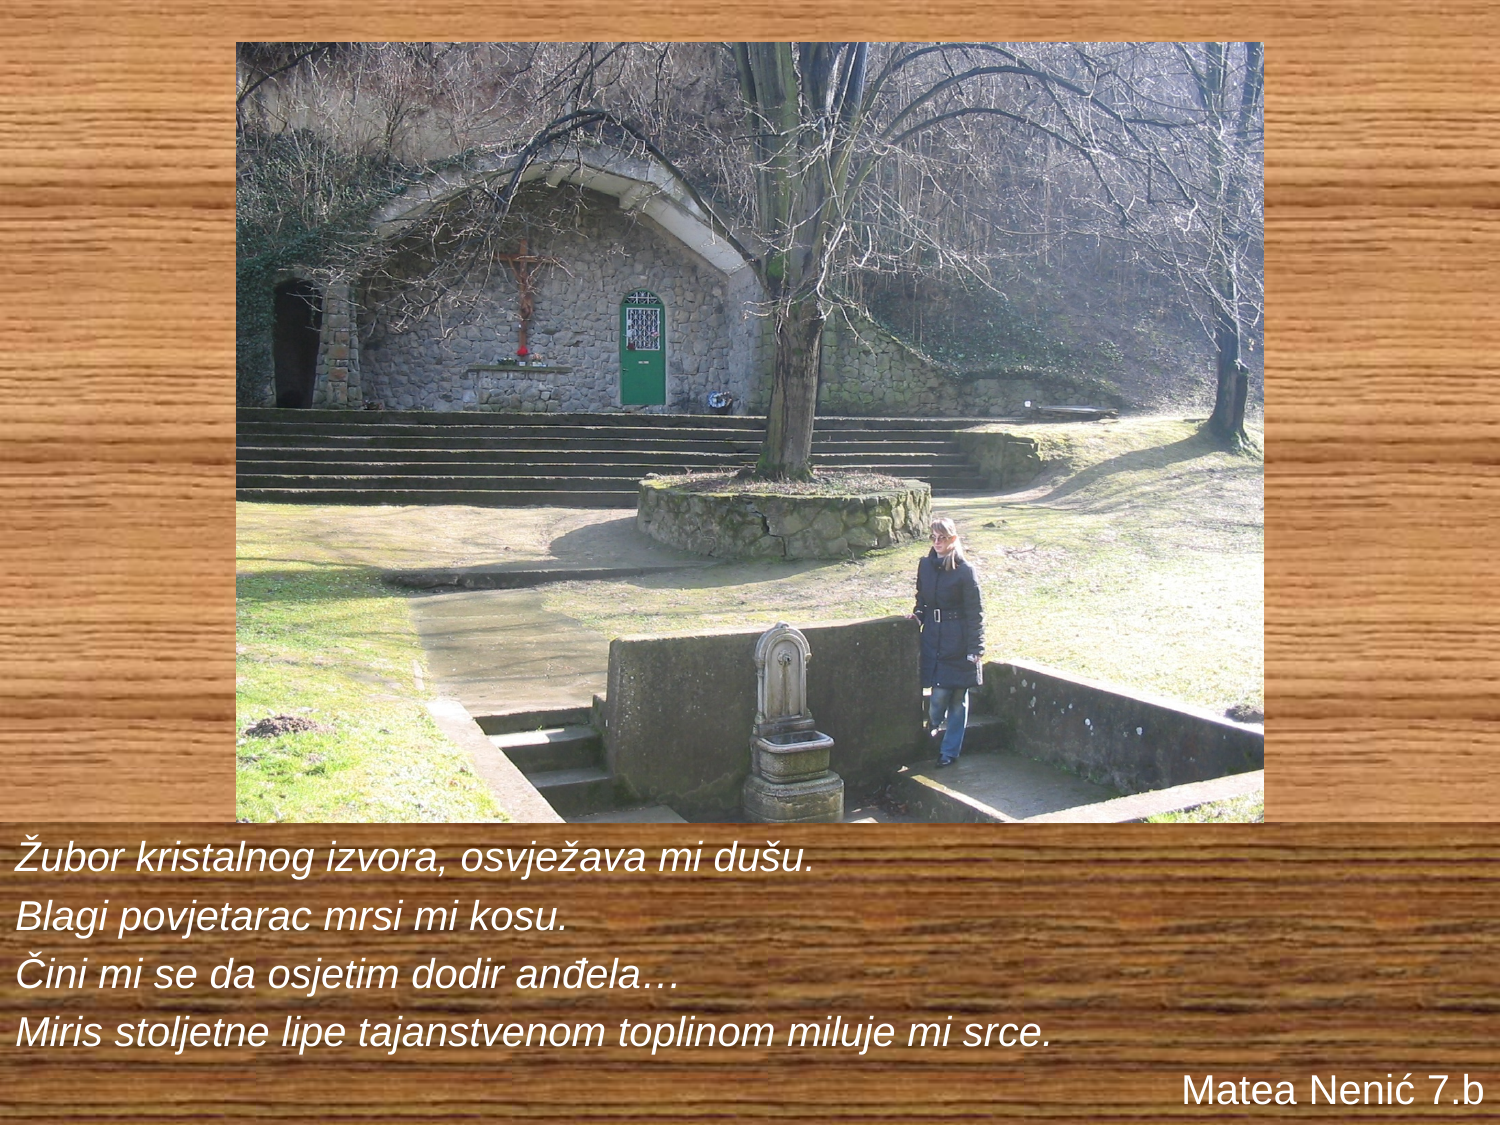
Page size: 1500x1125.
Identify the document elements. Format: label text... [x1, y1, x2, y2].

list Žubor kristalnog izvora, osvježava mi dušu. Blagi povjetarac mrsi mi kosu. Čini mi se da osjetim dodir anđela… Miris stoljetne lipe tajanstvenom toplinom miluje mi srce. Matea Nenić 7.b [0, 822, 1500, 1125]
picture [0, 0, 1500, 823]
